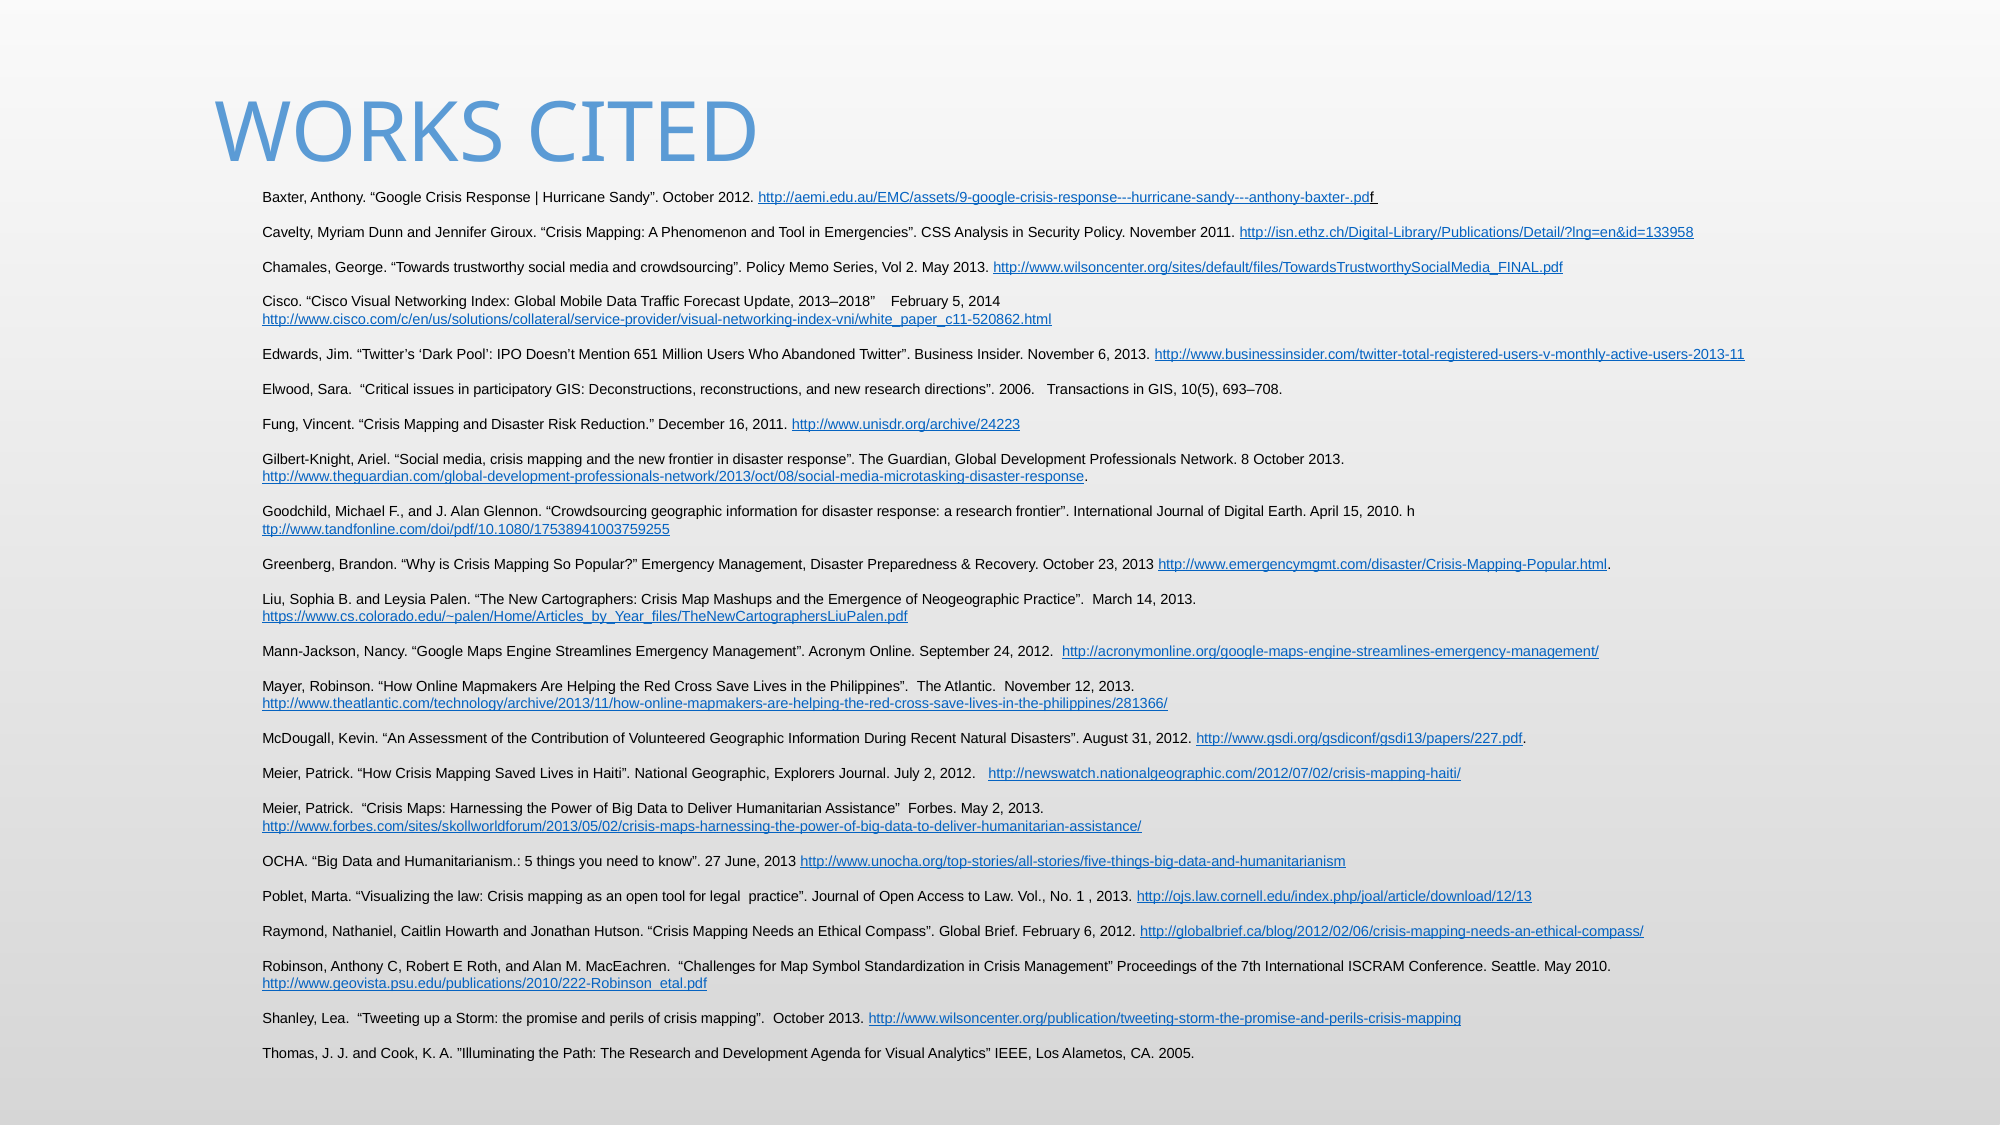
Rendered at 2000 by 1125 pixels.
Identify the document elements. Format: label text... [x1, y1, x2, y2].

list Baxter, Anthony. “Google Crisis Response | Hurricane Sandy”. October 2012. http://aemi.edu.au/EMC/assets/9-google-crisis-response---hurricane-sandy---anthony-baxter-.pdf Cavelty, Myriam Dunn and Jennifer Giroux. “Crisis Mapping: A Phenomenon and Tool in Emergencies”. CSS Analysis in Security Policy. November 2011. http://isn.ethz.ch/Digital-Library/Publications/Detail/?lng=en&id=133958 Chamales, George. “Towards trustworthy social media and crowdsourcing”. Policy Memo Series, Vol 2. May 2013. http://www.wilsoncenter.org/sites/default/files/TowardsTrustworthySocialMedia_FINAL.pdf Cisco. “Cisco Visual Networking Index: Global Mobile Data Traffic Forecast Update, 2013–2018” February 5, 2014 http://www.cisco.com/c/en/us/solutions/collateral/service-provider/visual-networking-index-vni/white_paper_c11-520862.html Edwards, Jim. “Twitter’s ‘Dark Pool’: IPO Doesn’t Mention 651 Million Users Who Abandoned Twitter”. Business Insider. November 6, 2013. http://www.businessinsider.com/twitter-total-registered-users-v-monthly-active-users-2013-11 Elwood, Sara. “Critical issues in participatory GIS: Deconstructions, reconstructions, and new research directions”. 2006. Transactions in GIS, 10(5), 693–708. Fung, Vincent. “Crisis Mapping and Disaster Risk Reduction.” December 16, 2011. http://www.unisdr.org/archive/24223 Gilbert-Knight, Ariel. “Social media, crisis mapping and the new frontier in disaster response”. The Guardian, Global Development Professionals Network. 8 October 2013. http://www.theguardian.com/global-development-professionals-network/2013/oct/08/social-media-microtasking-disaster-response. Goodchild, Michael F., and J. Alan Glennon. “Crowdsourcing geographic information for disaster response: a research frontier”. International Journal of Digital Earth. April 15, 2010. http://www.tandfonline.com/doi/pdf/10.1080/17538941003759255 Greenberg, Brandon. “Why is Crisis Mapping So Popular?” Emergency Management, Disaster Preparedness & Recovery. October 23, 2013 http://www.emergencymgmt.com/disaster/Crisis-Mapping-Popular.html. Liu, Sophia B. and Leysia Palen. “The New Cartographers: Crisis Map Mashups and the Emergence of Neogeographic Practice”. March 14, 2013. https://www.cs.colorado.edu/~palen/Home/Articles_by_Year_files/TheNewCartographersLiuPalen.pdf Mann-Jackson, Nancy. “Google Maps Engine Streamlines Emergency Management”. Acronym Online. September 24, 2012. http://acronymonline.org/google-maps-engine-streamlines-emergency-management/ Mayer, Robinson. “How Online Mapmakers Are Helping the Red Cross Save Lives in the Philippines”. The Atlantic. November 12, 2013. http://www.theatlantic.com/technology/archive/2013/11/how-online-mapmakers-are-helping-the-red-cross-save-lives-in-the-philippines/281366/ McDougall, Kevin. “An Assessment of the Contribution of Volunteered Geographic Information During Recent Natural Disasters”. August 31, 2012. http://www.gsdi.org/gsdiconf/gsdi13/papers/227.pdf. Meier, Patrick. “How Crisis Mapping Saved Lives in Haiti”. National Geographic, Explorers Journal. July 2, 2012. http://newswatch.nationalgeographic.com/2012/07/02/crisis-mapping-haiti/ Meier, Patrick. “Crisis Maps: Harnessing the Power of Big Data to Deliver Humanitarian Assistance” Forbes. May 2, 2013. http://www.forbes.com/sites/skollworldforum/2013/05/02/crisis-maps-harnessing-the-power-of-big-data-to-deliver-humanitarian-assistance/ OCHA. “Big Data and Humanitarianism.: 5 things you need to know”. 27 June, 2013 http://www.unocha.org/top-stories/all-stories/five-things-big-data-and-humanitarianism Poblet, Marta. “Visualizing the law: Crisis mapping as an open tool for legal practice”. Journal of Open Access to Law. Vol., No. 1 , 2013. http://ojs.law.cornell.edu/index.php/joal/article/download/12/13 Raymond, Nathaniel, Caitlin Howarth and Jonathan Hutson. “Crisis Mapping Needs an Ethical Compass”. Global Brief. February 6, 2012. http://globalbrief.ca/blog/2012/02/06/crisis-mapping-needs-an-ethical-compass/ Robinson, Anthony C, Robert E Roth, and Alan M. MacEachren. “Challenges for Map Symbol Standardization in Crisis Management” Proceedings of the 7th International ISCRAM Conference. Seattle. May 2010. http://www.geovista.psu.edu/publications/2010/222-Robinson_etal.pdf Shanley, Lea. “Tweeting up a Storm: the promise and perils of crisis mapping”. October 2013. http://www.wilsoncenter.org/publication/tweeting-storm-the-promise-and-perils-crisis-mapping Thomas, J. J. and Cook, K. A. ”Illuminating the Path: The Research and Development Agenda for Visual Analytics” IEEE, Los Alametos, CA. 2005. [202, 188, 1800, 1075]
title Works cited [199, 95, 1800, 188]
